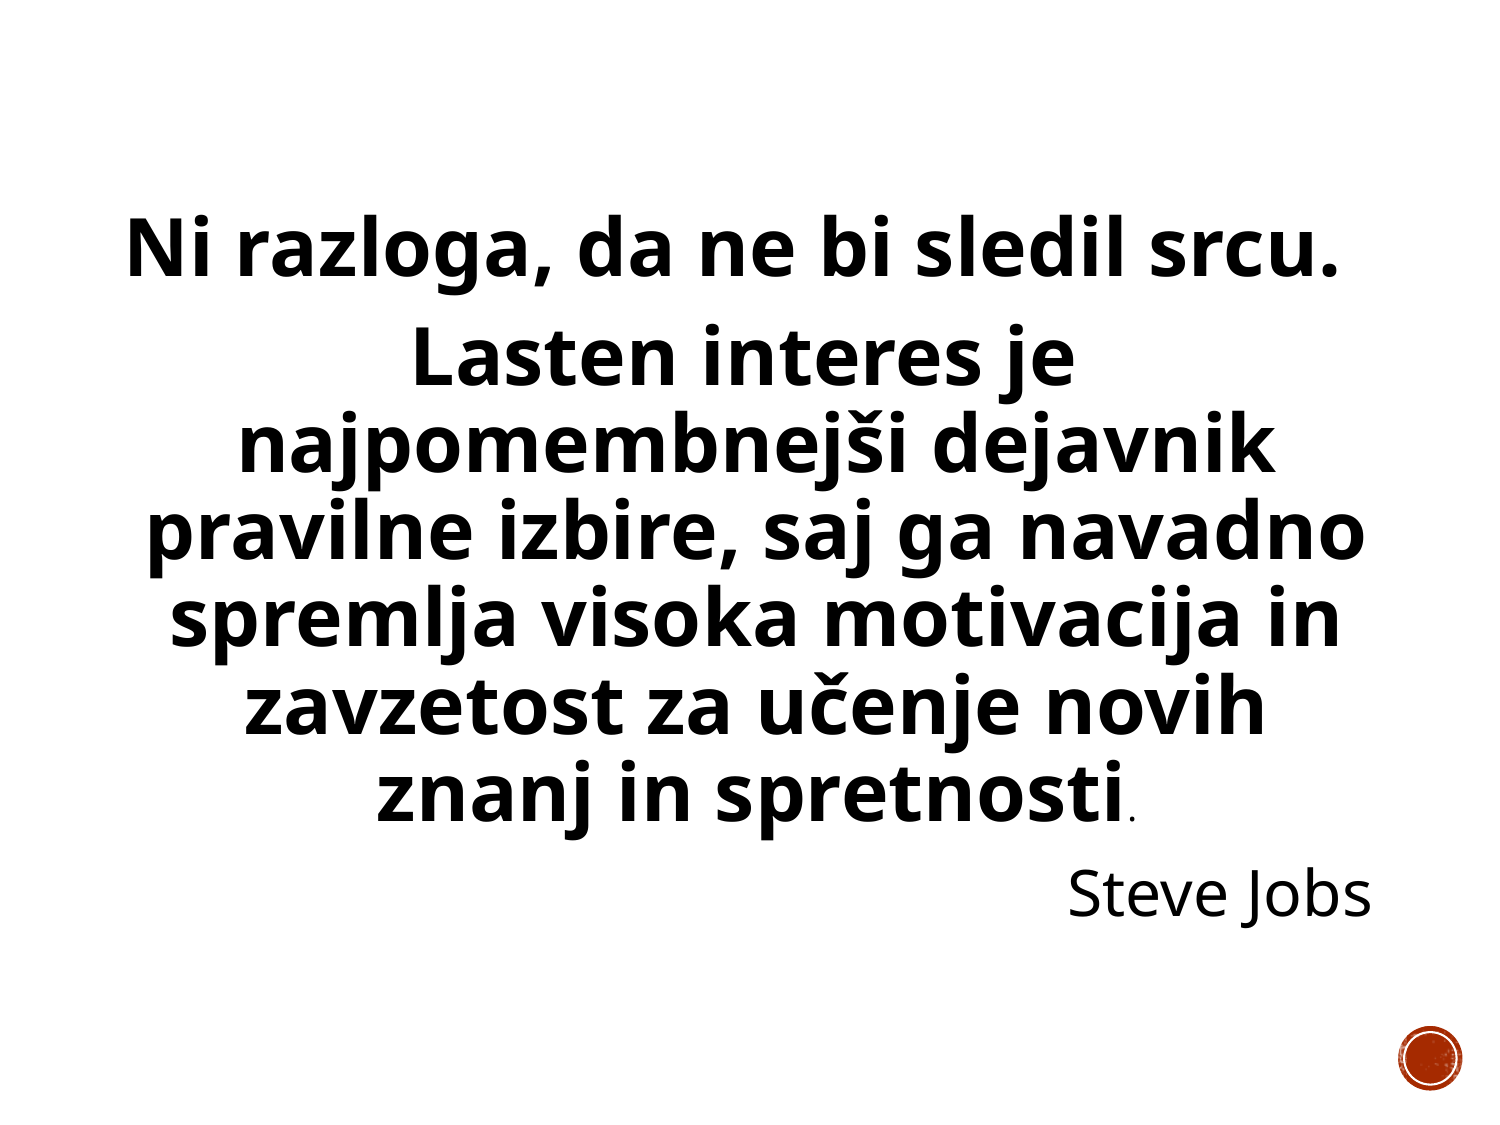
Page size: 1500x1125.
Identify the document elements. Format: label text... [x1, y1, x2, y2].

list Ni razloga, da ne bi sledil srcu. Lasten interes je najpomembnejši dejavnik pravilne izbire, saj ga navadno spremlja visoka motivacija in zavzetost za učenje novih znanj in spretnosti. Steve Jobs [99, 90, 1388, 991]
